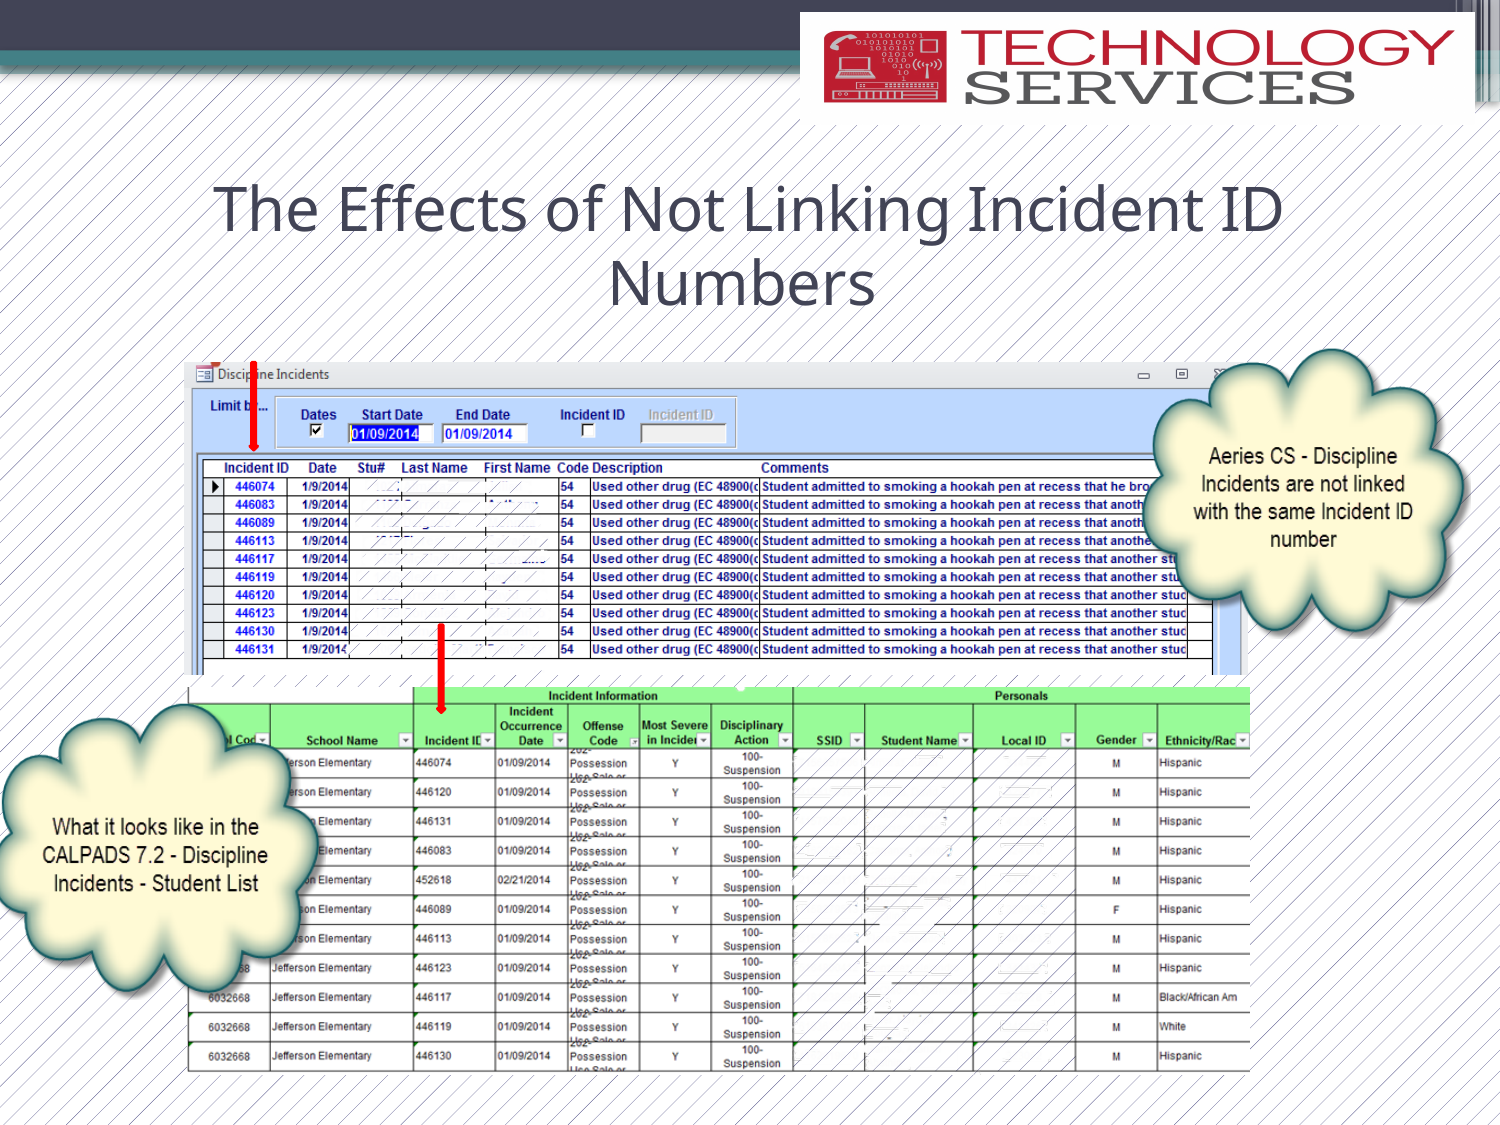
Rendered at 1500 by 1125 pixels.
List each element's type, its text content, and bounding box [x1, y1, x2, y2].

picture [0, 687, 1251, 1076]
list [184, 362, 1248, 676]
picture [1138, 343, 1472, 640]
picture [799, 12, 1476, 126]
title The Effects of Not Linking Incident ID Numbers [75, 162, 1425, 325]
